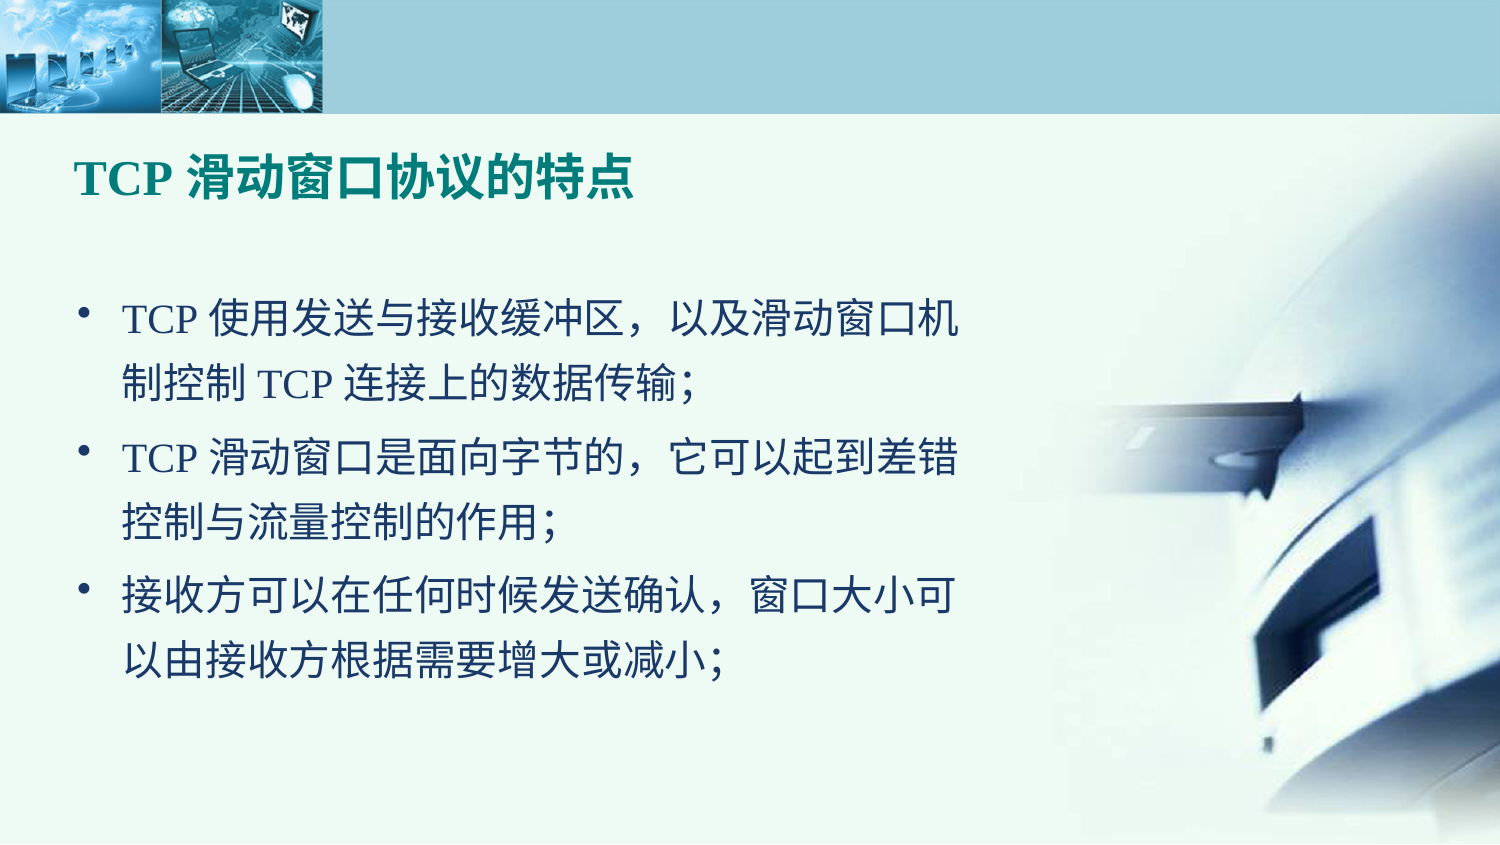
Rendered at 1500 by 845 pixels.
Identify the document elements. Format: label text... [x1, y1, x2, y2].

title TCP滑动窗口协议的特点 [58, 105, 1114, 247]
picture [0, 0, 1500, 844]
list TCP使用发送与接收缓冲区，以及滑动窗口机制控制TCP连接上的数据传输； TCP滑动窗口是面向字节的，它可以起到差错控制与流量控制的作用； 接收方可以在任何时候发送确认，窗口大小可以由接收方根据需要增大或减小； [61, 269, 985, 786]
